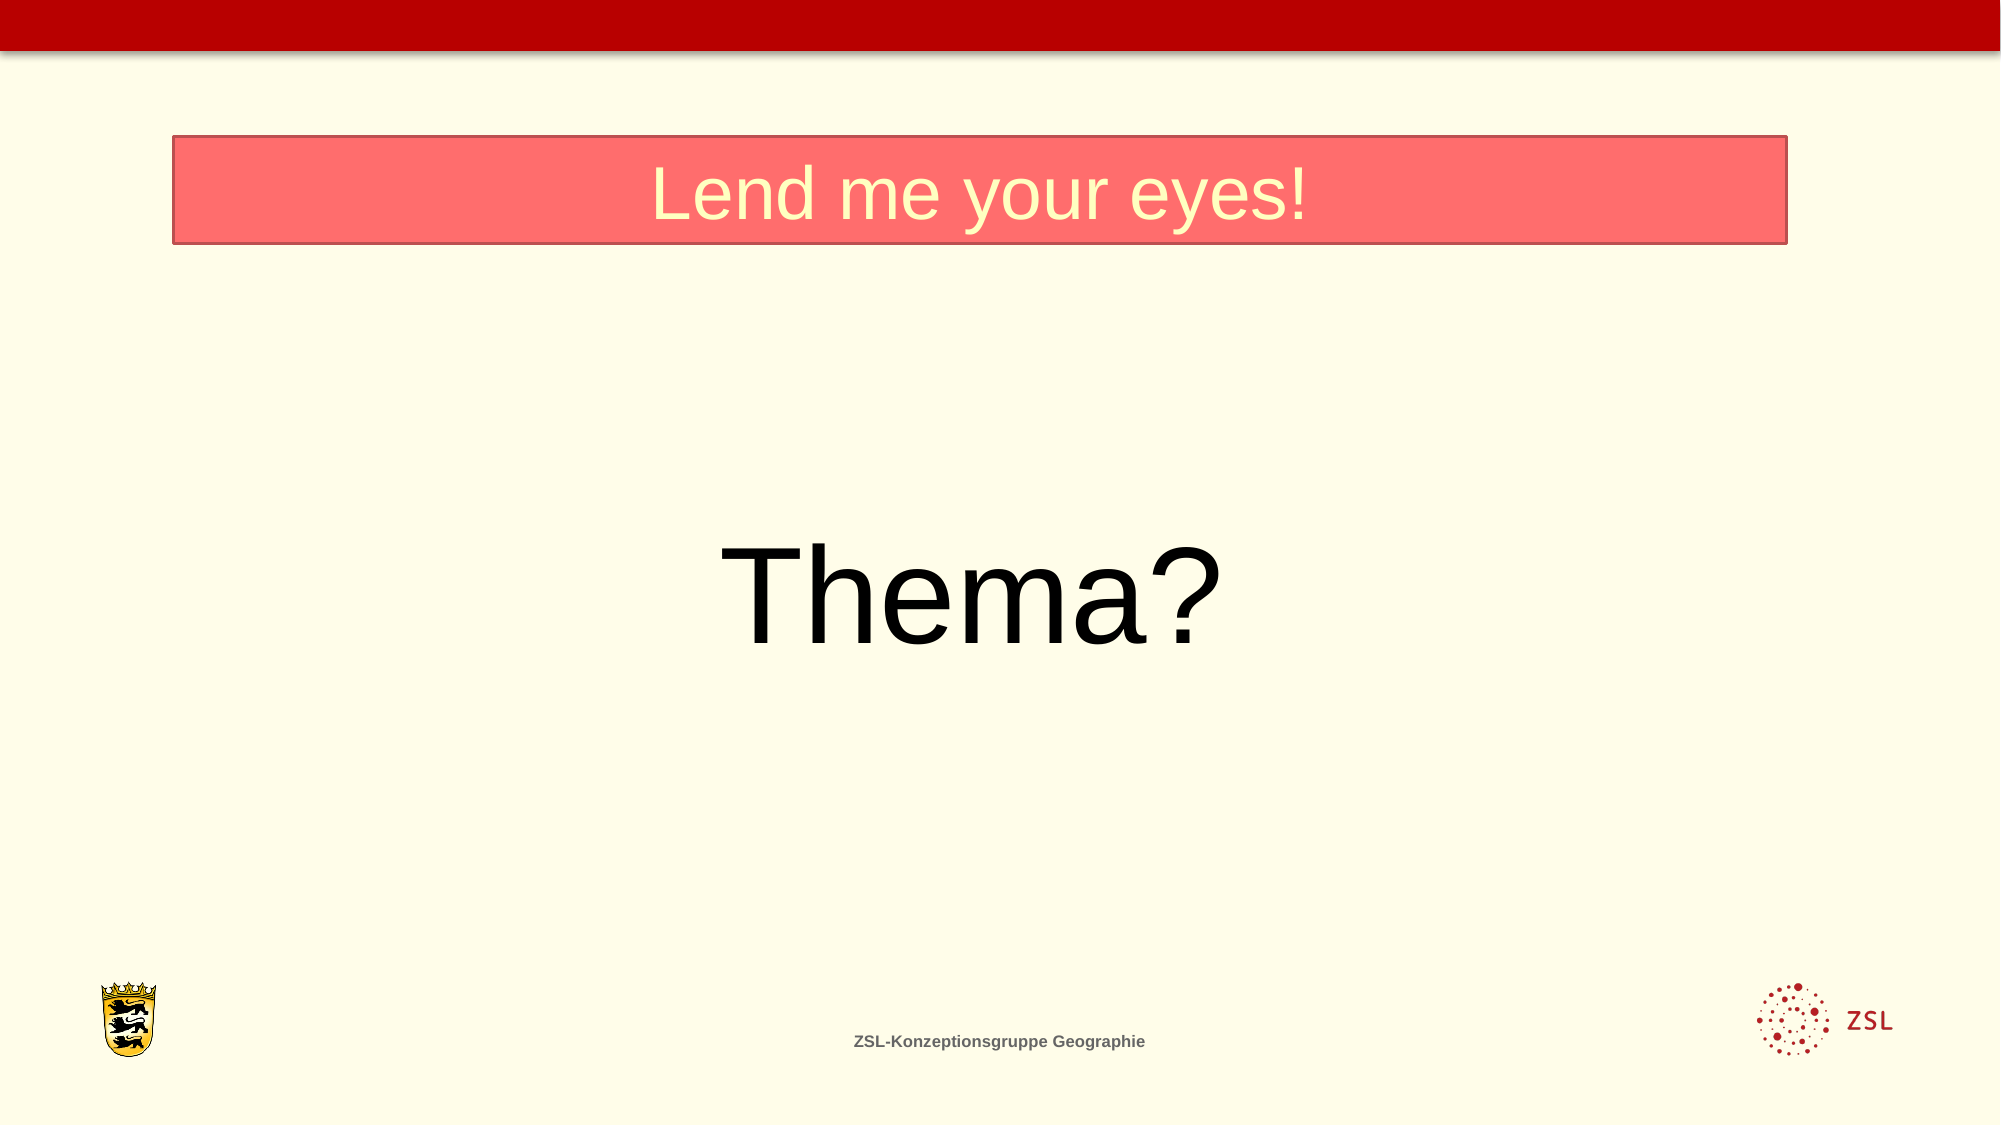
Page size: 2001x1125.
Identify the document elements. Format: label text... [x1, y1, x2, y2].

text_box Thema? [704, 498, 1296, 681]
text_box Lend me your eyes! [172, 135, 1788, 245]
picture [99, 979, 158, 1059]
footer ZSL-Konzeptionsgruppe Geographie [704, 1023, 1296, 1083]
